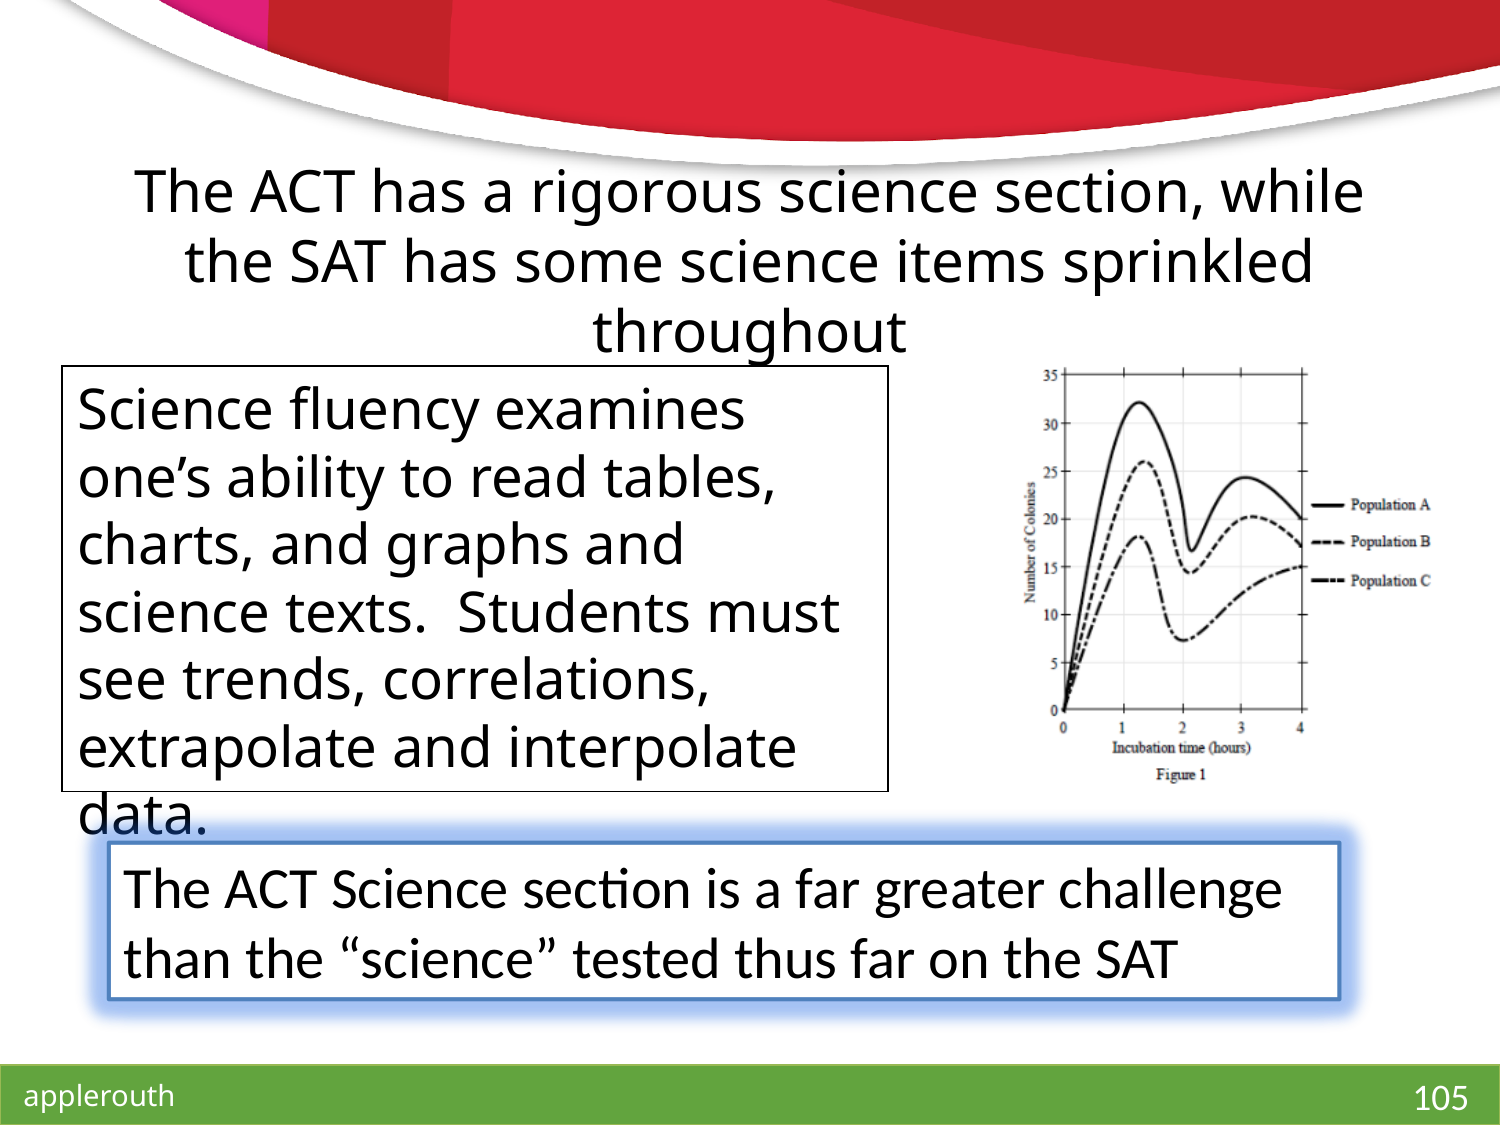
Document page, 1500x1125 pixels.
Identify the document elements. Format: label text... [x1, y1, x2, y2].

text_box Science fluency examines one’s ability to read tables, charts, and graphs and science texts. Students must see trends, correlations, extrapolate and interpolate data. [62, 365, 889, 792]
title The ACT has a rigorous science section, while the SAT has some science items sprinkled throughout [75, 205, 1425, 313]
picture [0, 0, 1500, 1064]
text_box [68, 802, 1380, 1040]
